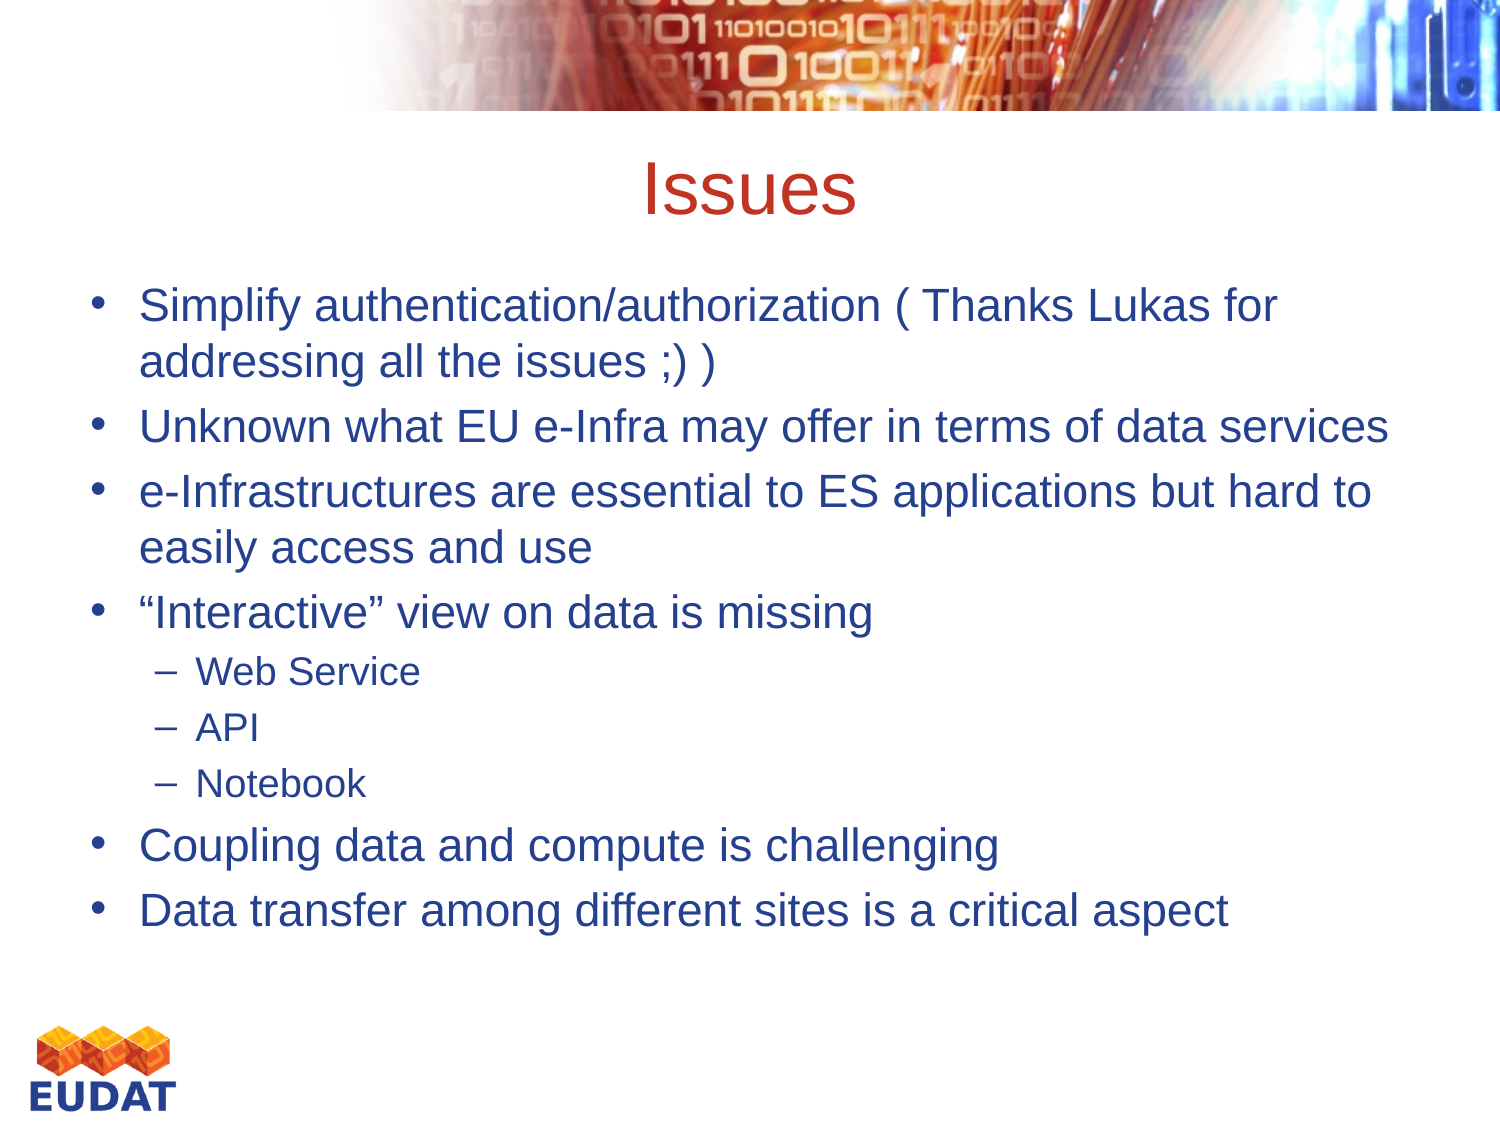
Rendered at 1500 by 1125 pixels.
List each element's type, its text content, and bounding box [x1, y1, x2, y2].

picture [29, 1023, 177, 1112]
title Issues [75, 125, 1425, 244]
list Simplify authentication/authorization ( Thanks Lukas for addressing all the issues ;) ) Unknown what EU e-Infra may offer in terms of data services e-Infrastructures are essential to ES applications but hard to easily access and use “Interactive” view on data is missing Web Service API Notebook Coupling data and compute is challenging Data transfer among different sites is a critical aspect [75, 267, 1425, 1005]
picture [0, 0, 1500, 111]
